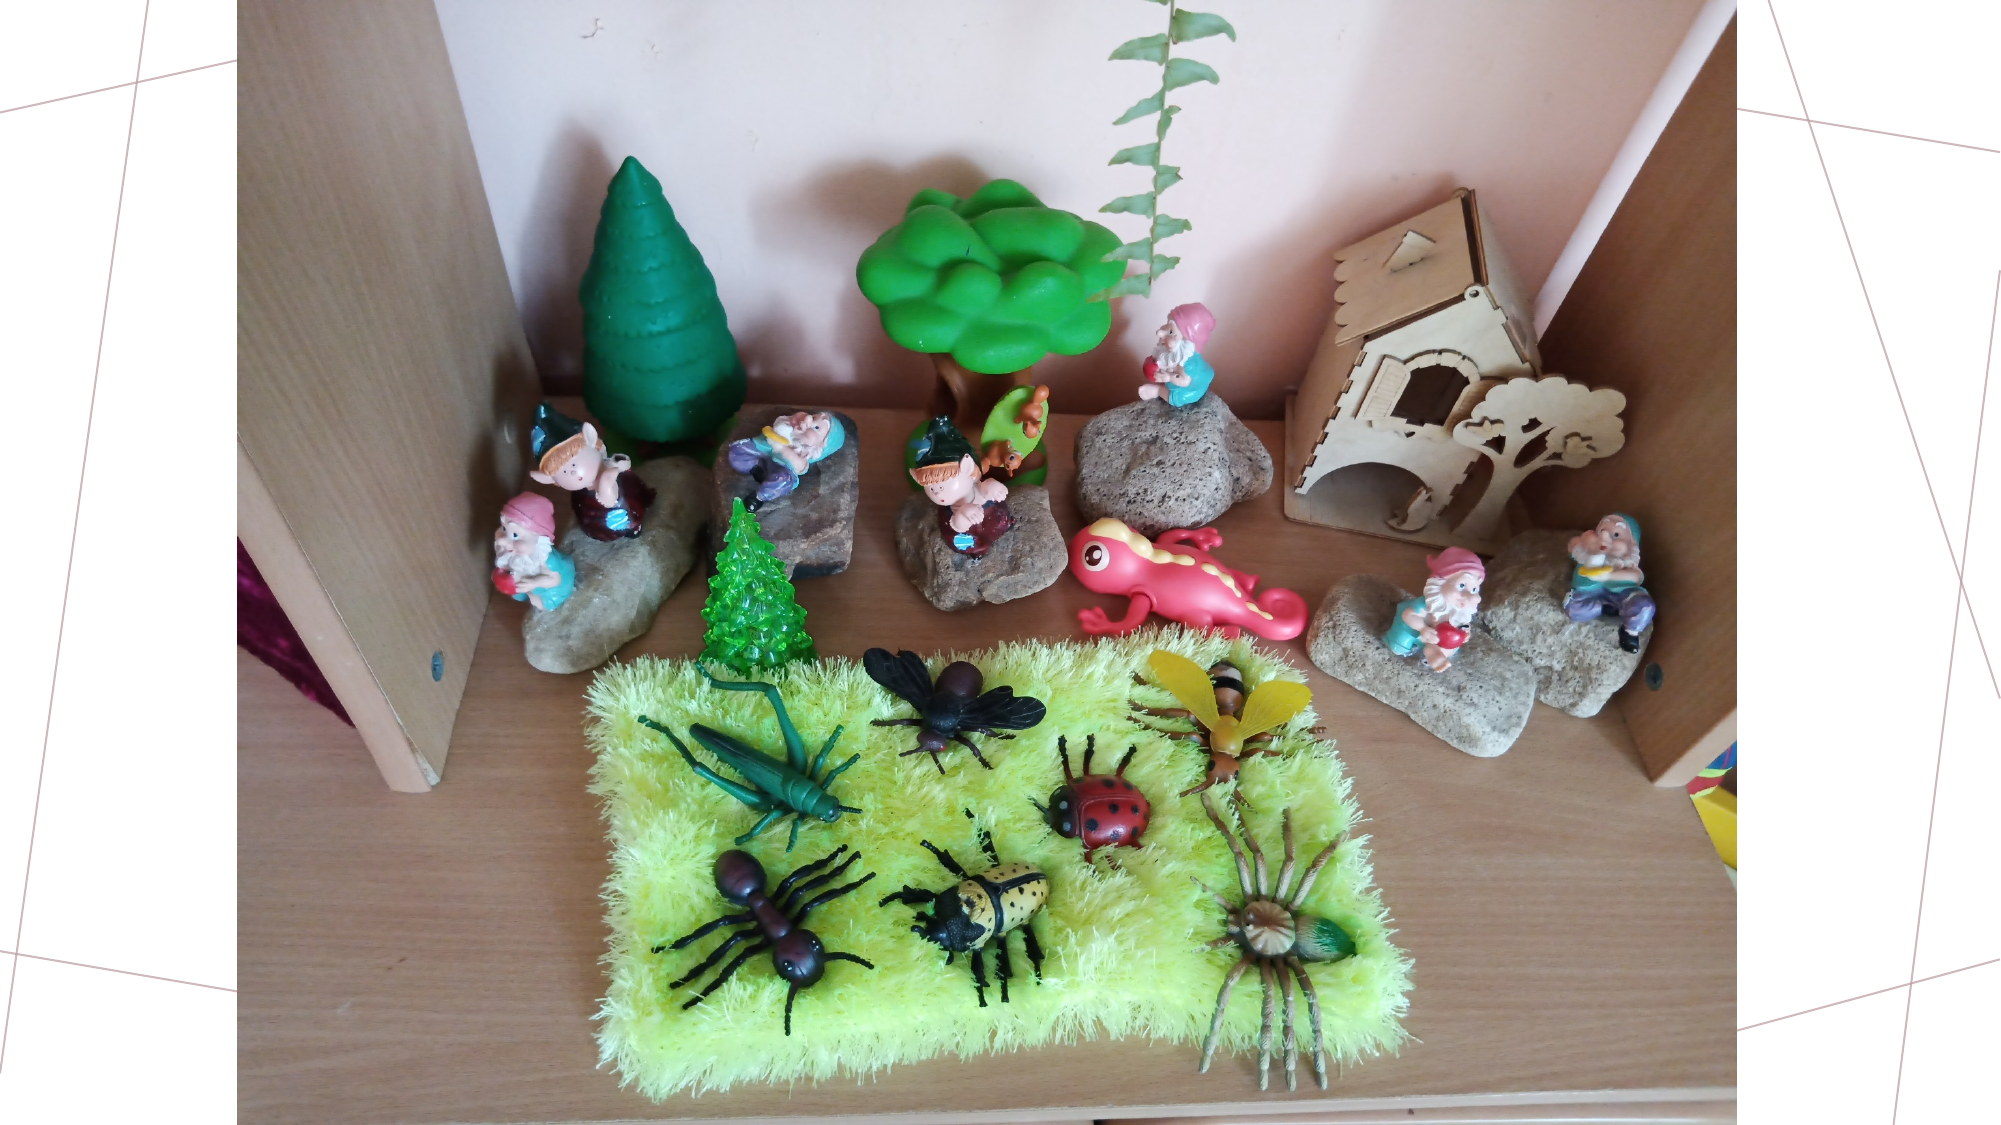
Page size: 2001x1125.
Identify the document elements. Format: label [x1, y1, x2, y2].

list [237, 0, 1737, 1125]
